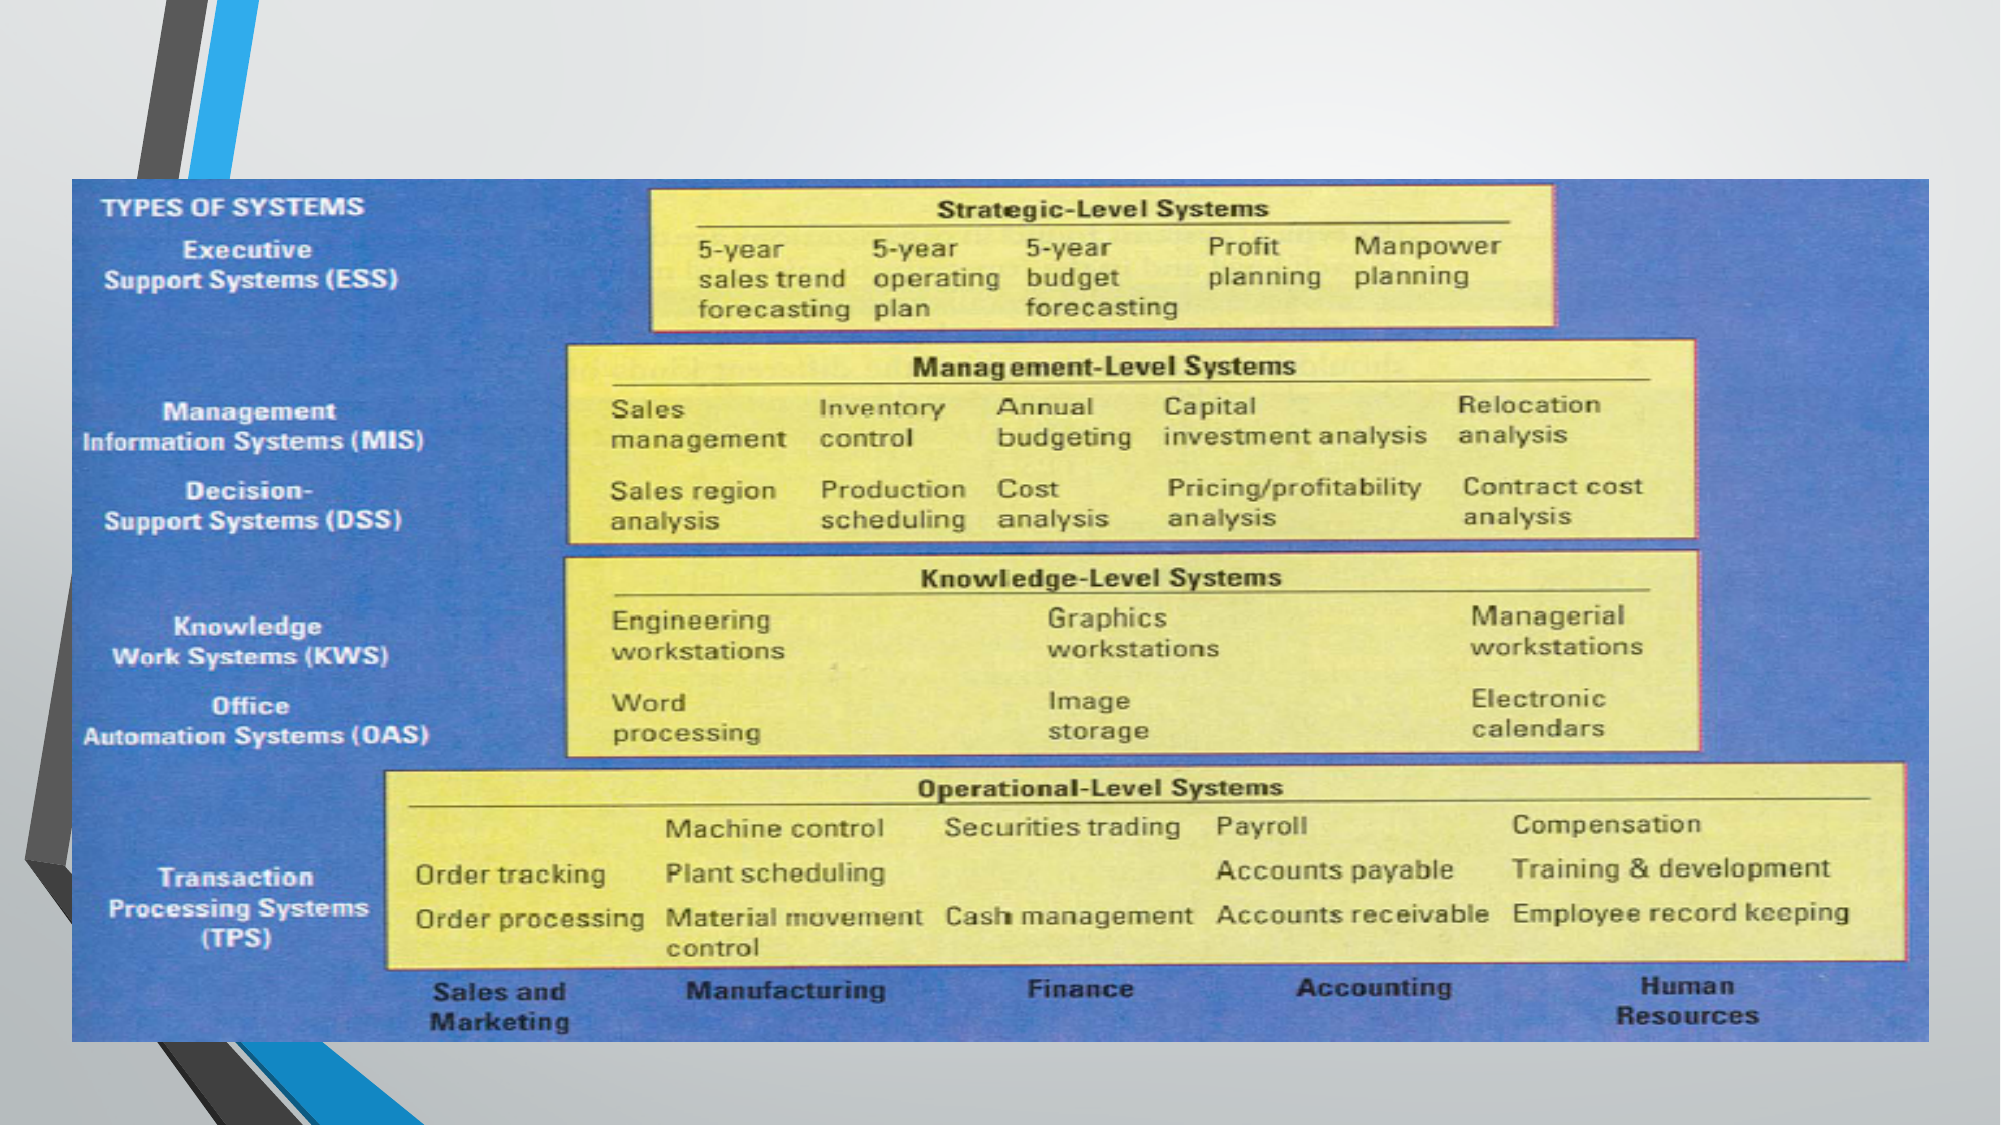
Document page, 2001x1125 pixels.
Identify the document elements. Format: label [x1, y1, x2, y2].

picture [71, 179, 1929, 1042]
